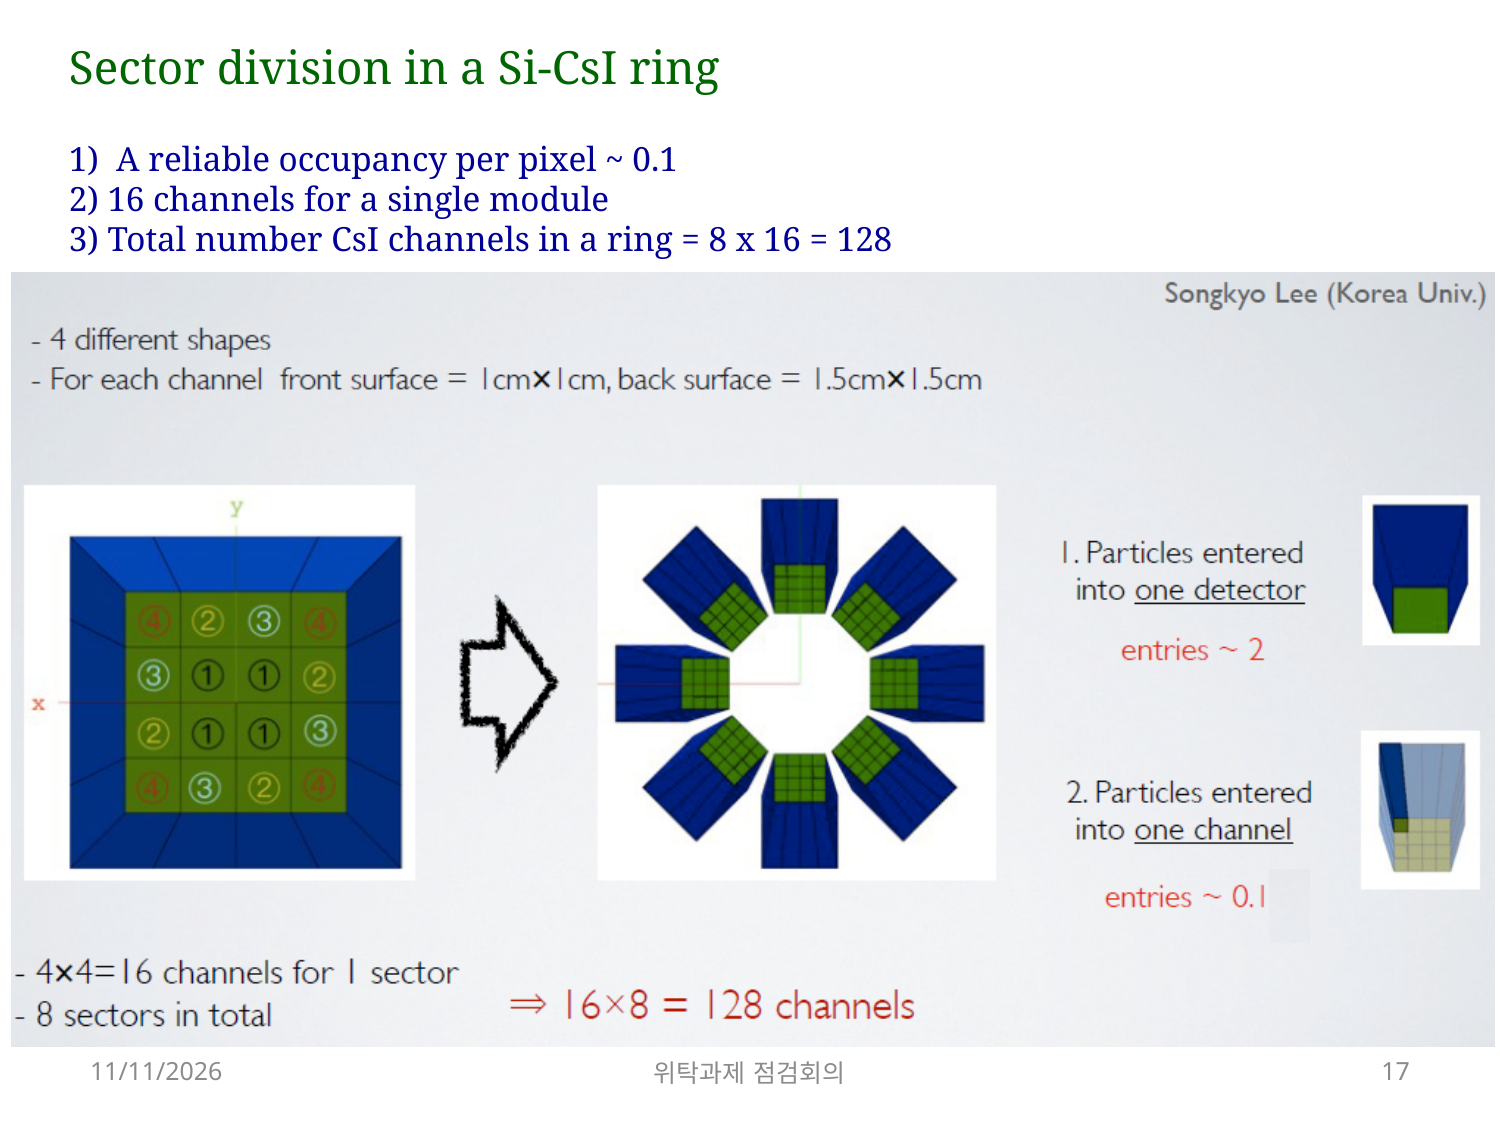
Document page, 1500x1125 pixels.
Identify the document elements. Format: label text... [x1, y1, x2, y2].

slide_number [75, 1055, 425, 1103]
slide_number 17 [1074, 1055, 1425, 1103]
text_box Sector division in a Si-CsI ring 1) A reliable occupancy per pixel ~ 0.1 2) 16 channels for a single module 3) Total number CsI channels in a ring = 8 x 16 = 128 [54, 30, 918, 266]
picture [11, 272, 1495, 1047]
footer 위탁과제 점검회의 [512, 1055, 988, 1103]
